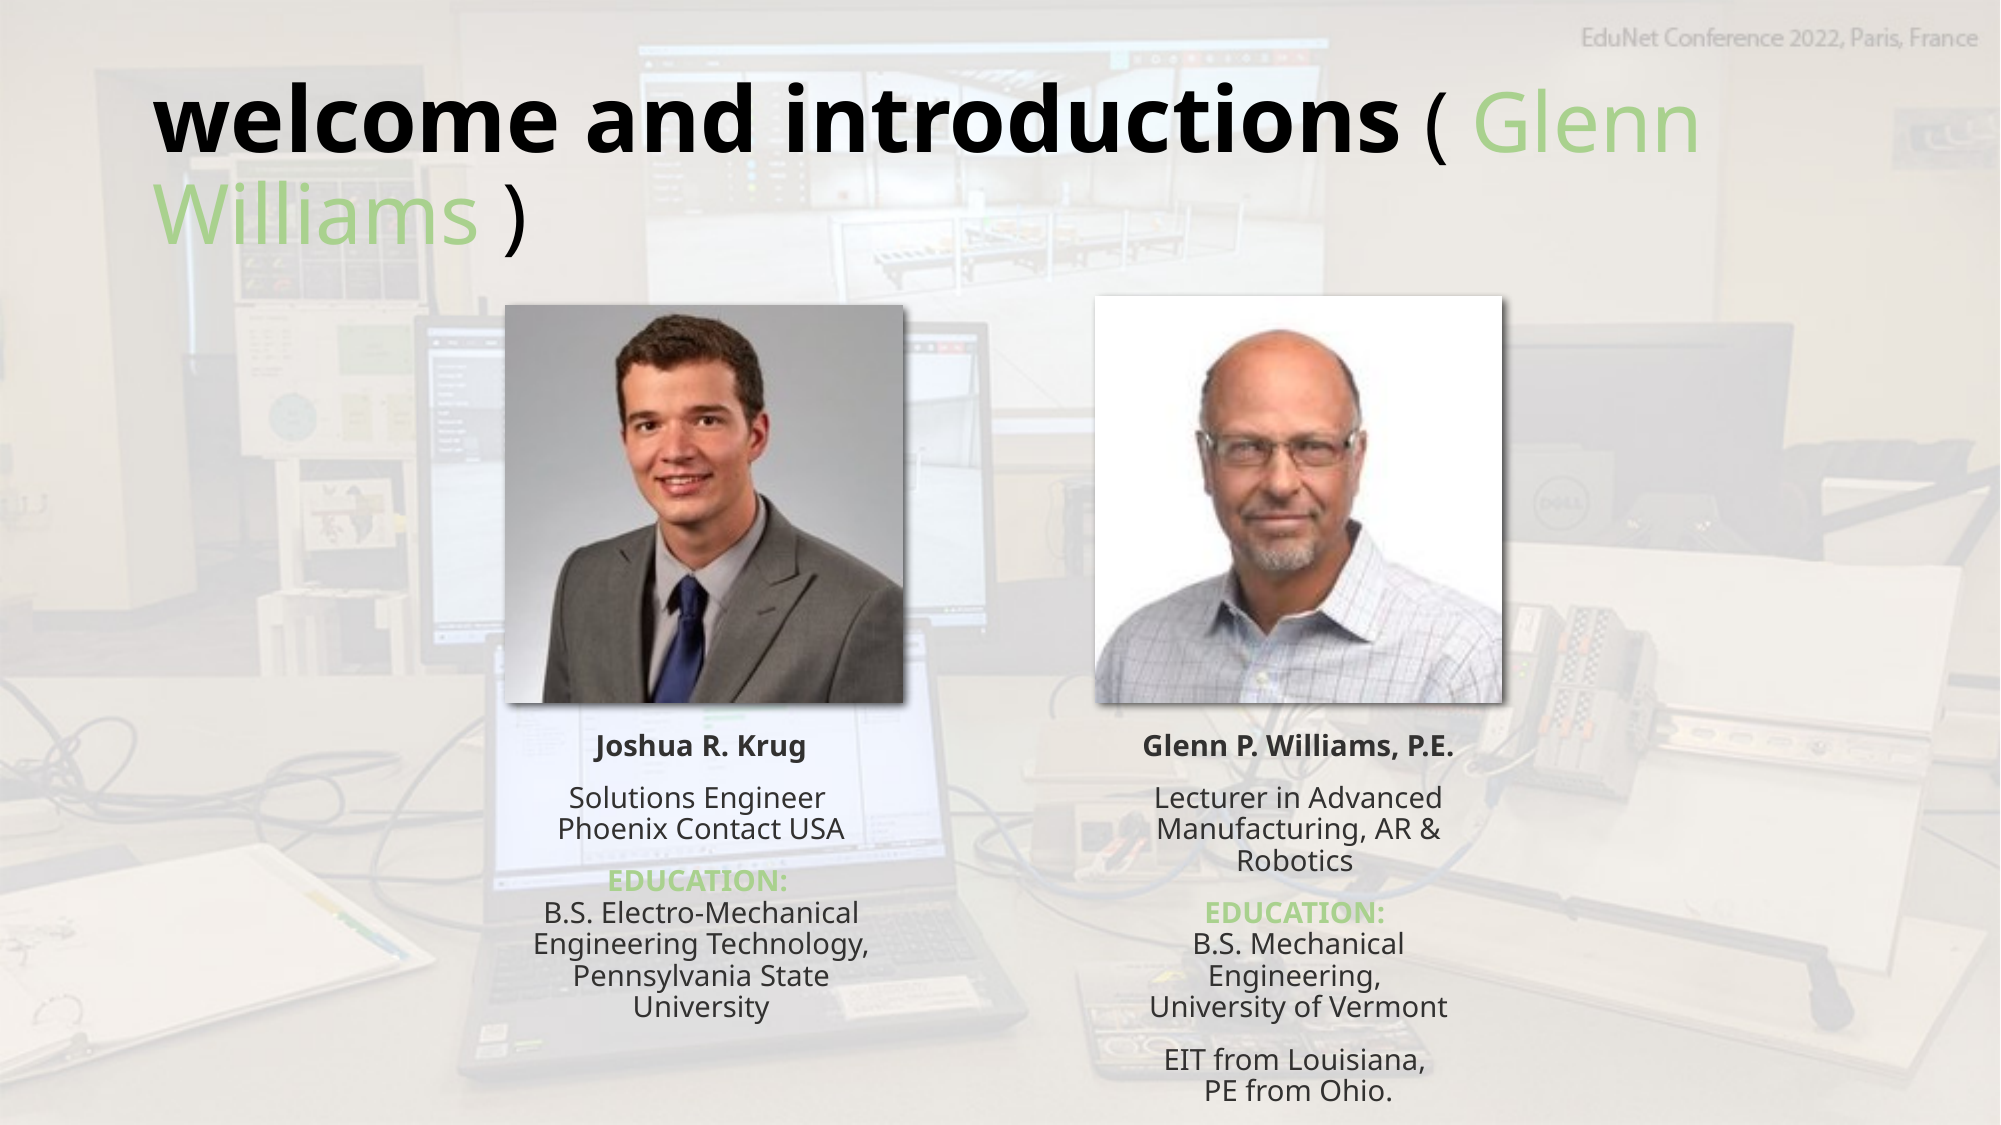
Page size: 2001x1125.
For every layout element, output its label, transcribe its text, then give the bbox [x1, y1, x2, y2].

text_box welcome and introductions ( Glenn Williams ) [137, 59, 1863, 277]
picture [0, 0, 2001, 1125]
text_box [498, 296, 1502, 1084]
